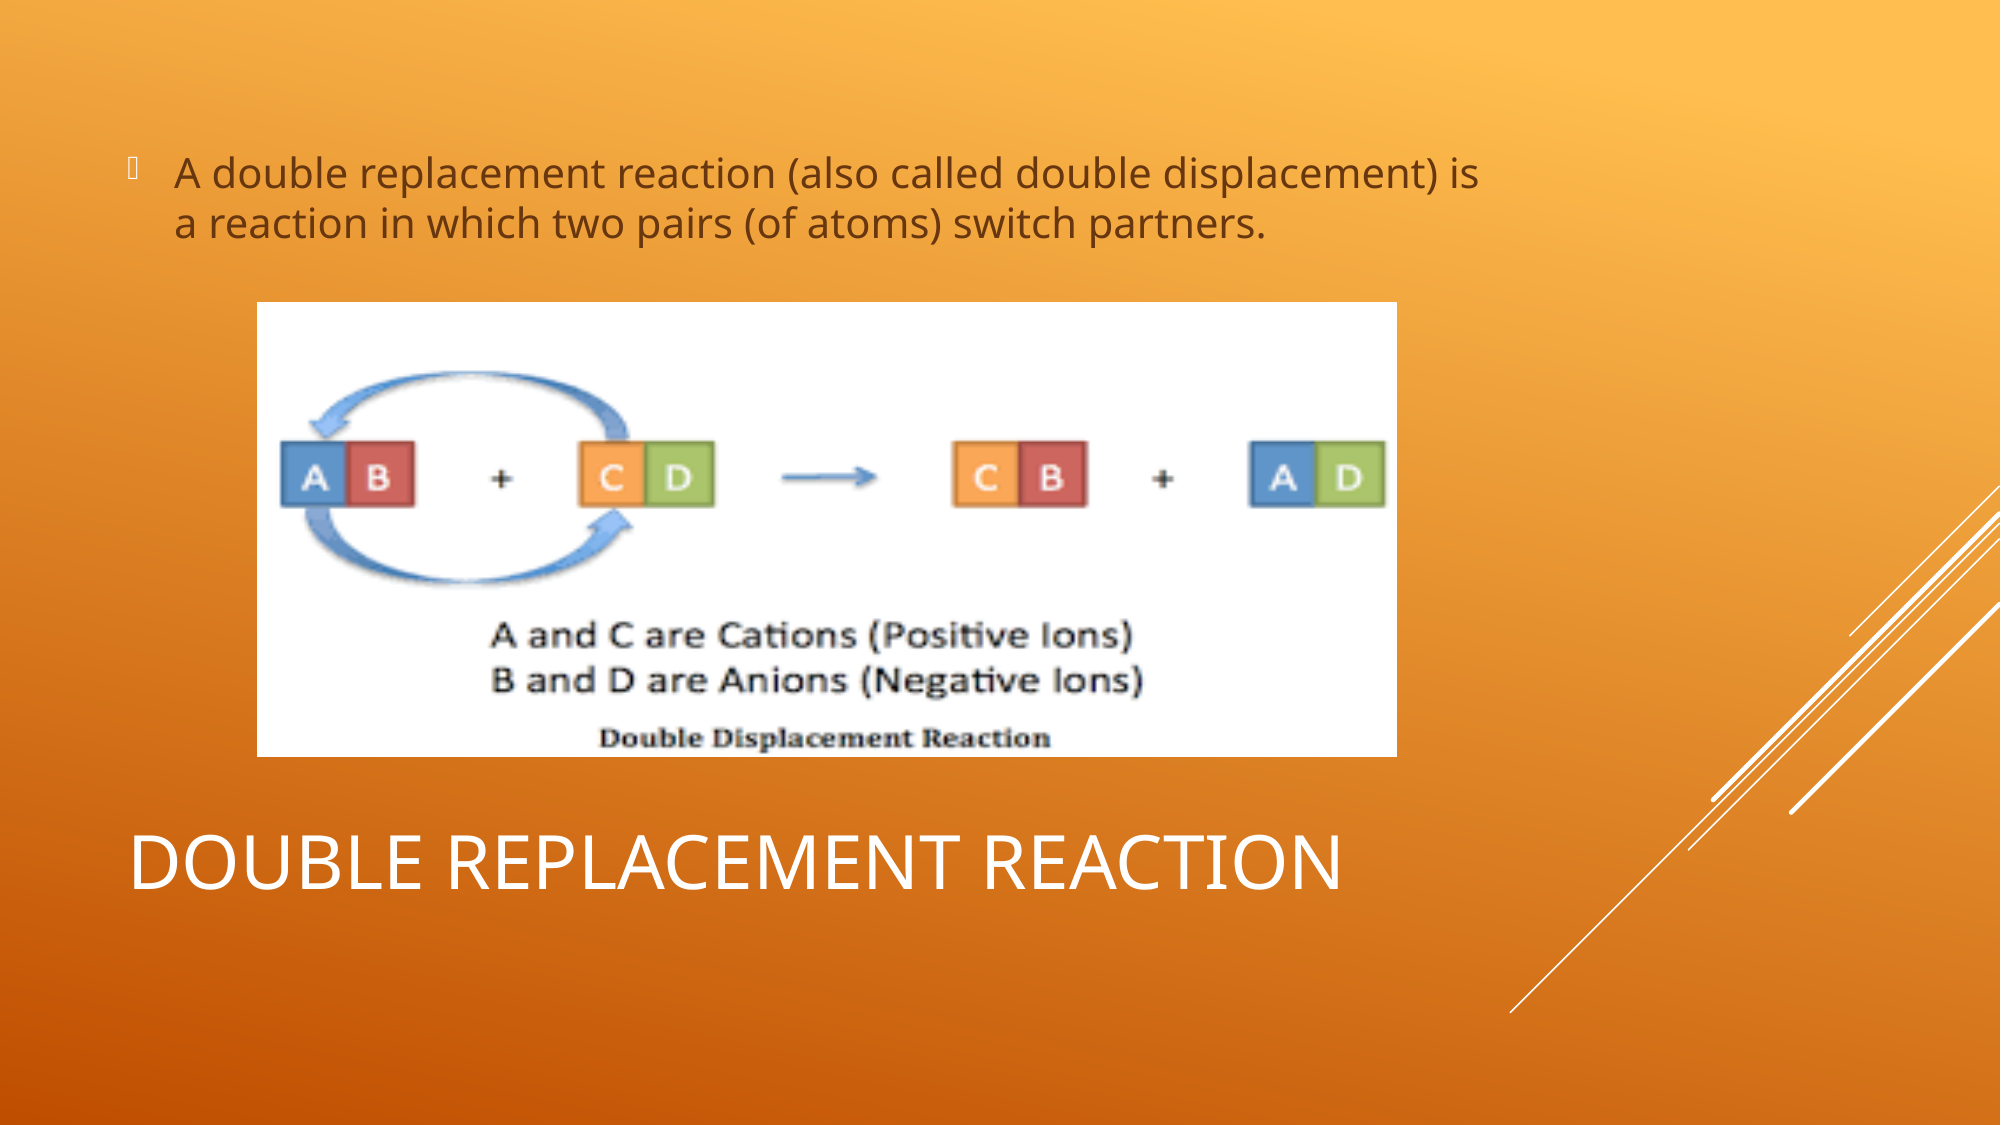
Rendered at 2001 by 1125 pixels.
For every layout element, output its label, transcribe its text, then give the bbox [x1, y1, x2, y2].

picture [257, 302, 1398, 758]
title Double replacement reaction [112, 736, 1513, 984]
list A double replacement reaction (also called double displacement) is a reaction in which two pairs (of atoms) switch partners. [112, 112, 1513, 706]
